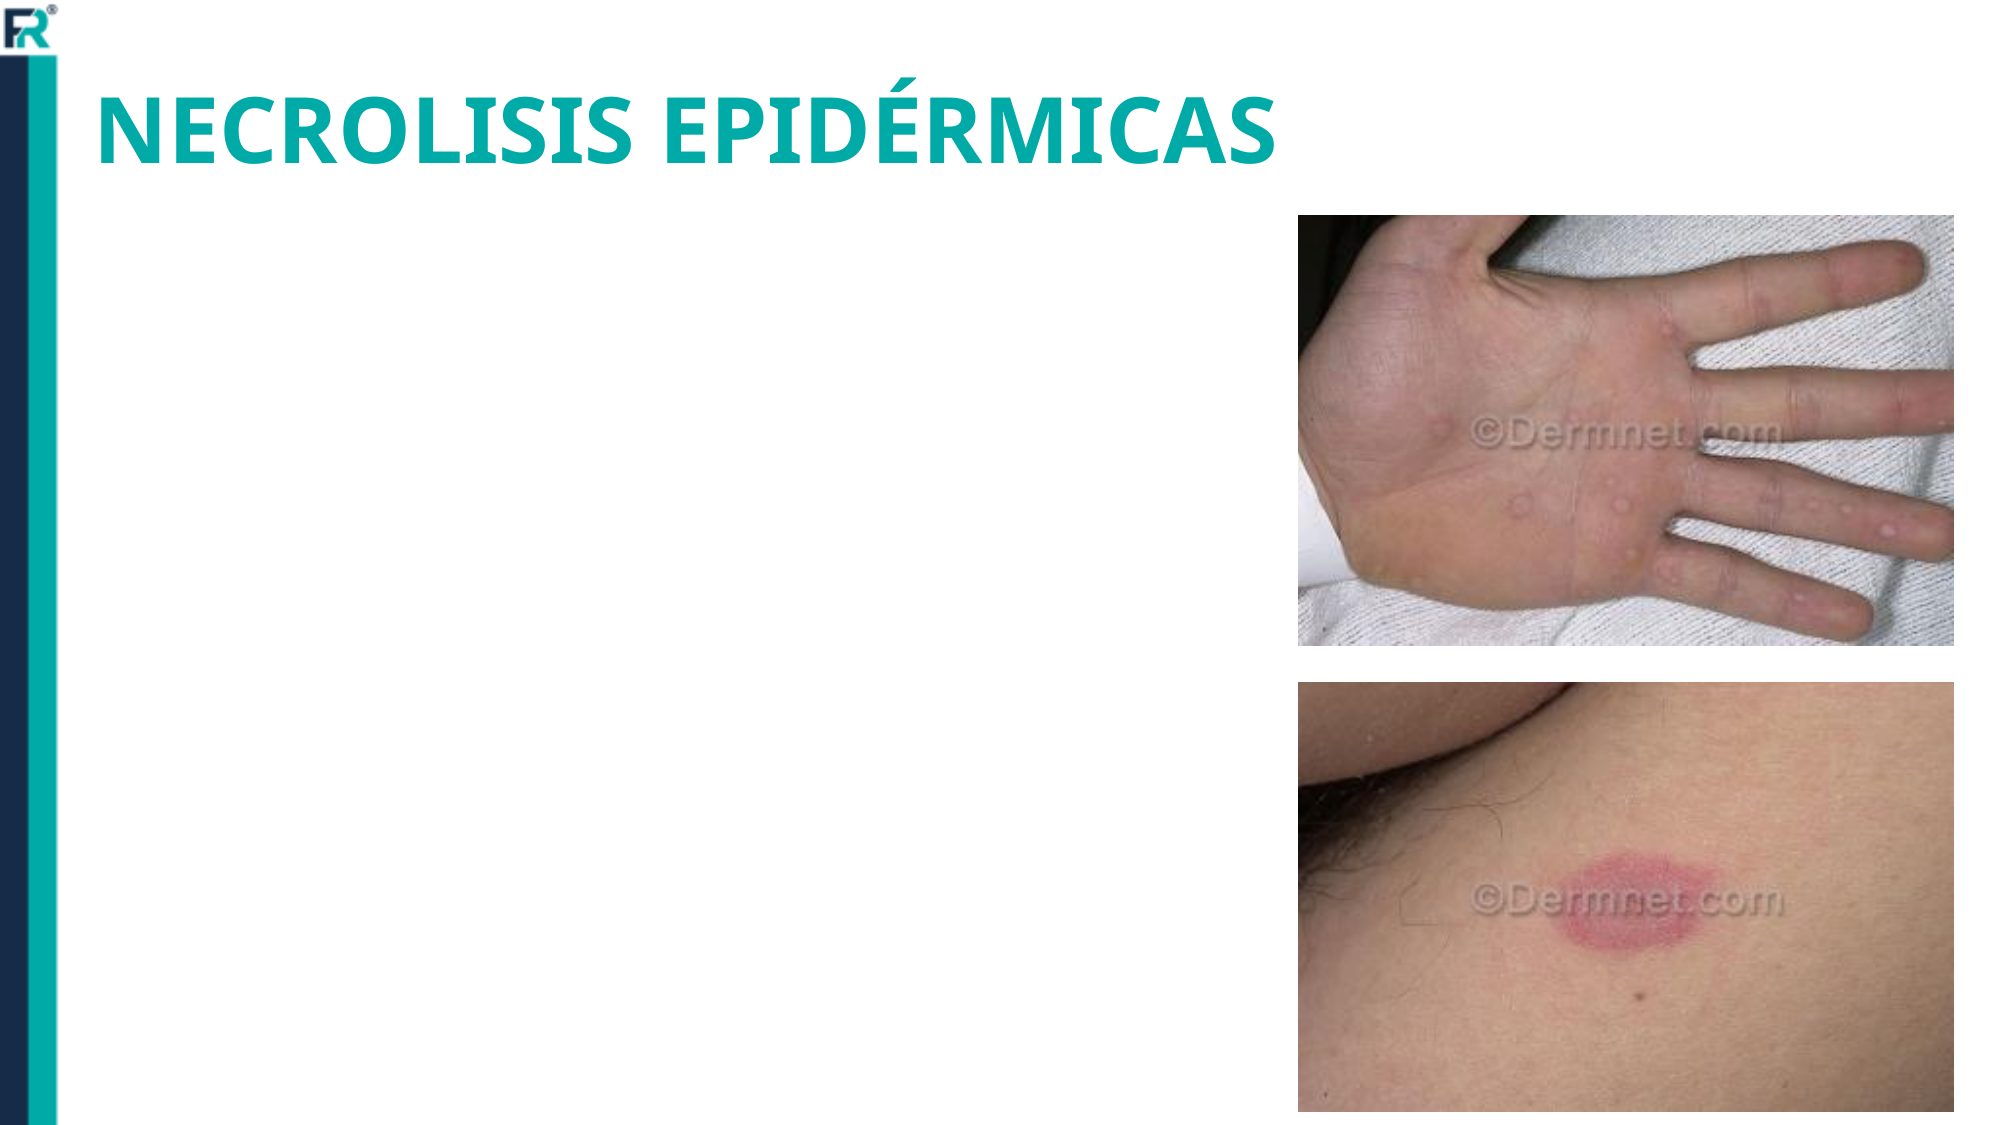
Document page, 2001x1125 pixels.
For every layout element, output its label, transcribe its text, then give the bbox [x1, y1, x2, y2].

picture [0, 0, 2001, 1125]
title NECROLISIS EPIDÉRMICAS [78, 24, 1804, 243]
